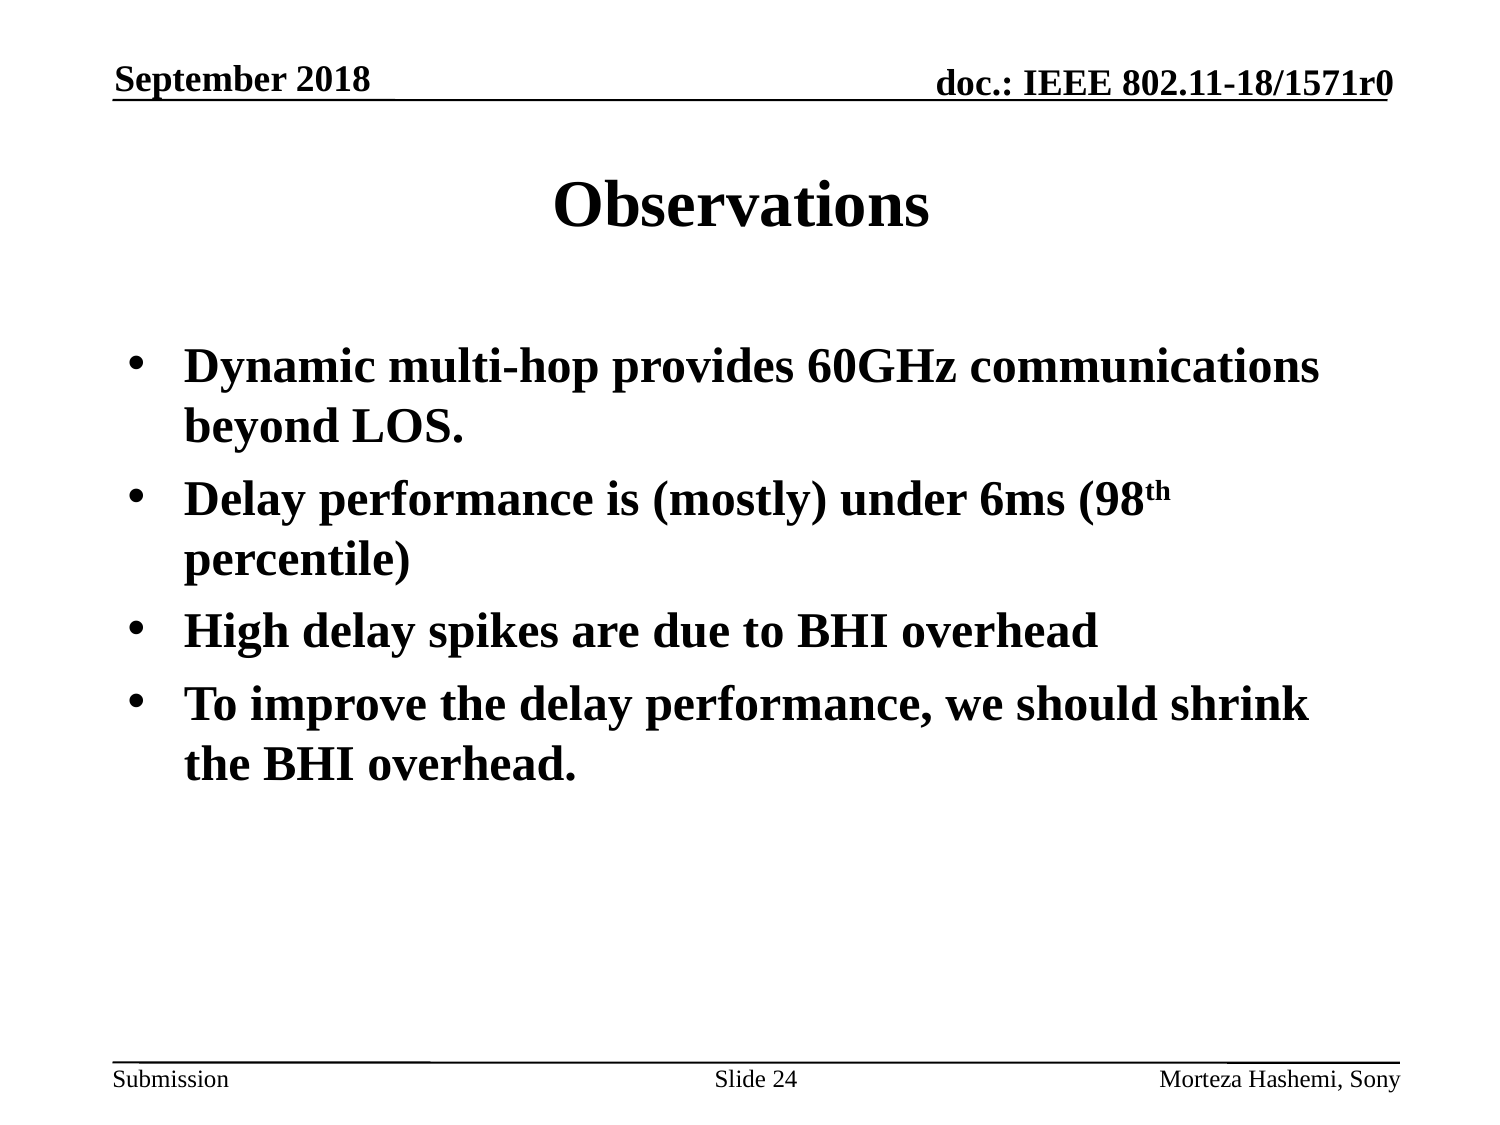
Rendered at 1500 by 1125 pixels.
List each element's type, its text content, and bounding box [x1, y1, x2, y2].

list Dynamic multi-hop provides 60GHz communications beyond LOS. Delay performance is (mostly) under 6ms (98th percentile) High delay spikes are due to BHI overhead To improve the delay performance, we should shrink the BHI overhead. [112, 324, 1388, 1000]
slide_number Slide 24 [712, 1061, 800, 1123]
footer Morteza Hashemi, Sony [878, 1061, 1402, 1093]
title Observations [112, 112, 1388, 288]
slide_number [114, 54, 423, 100]
